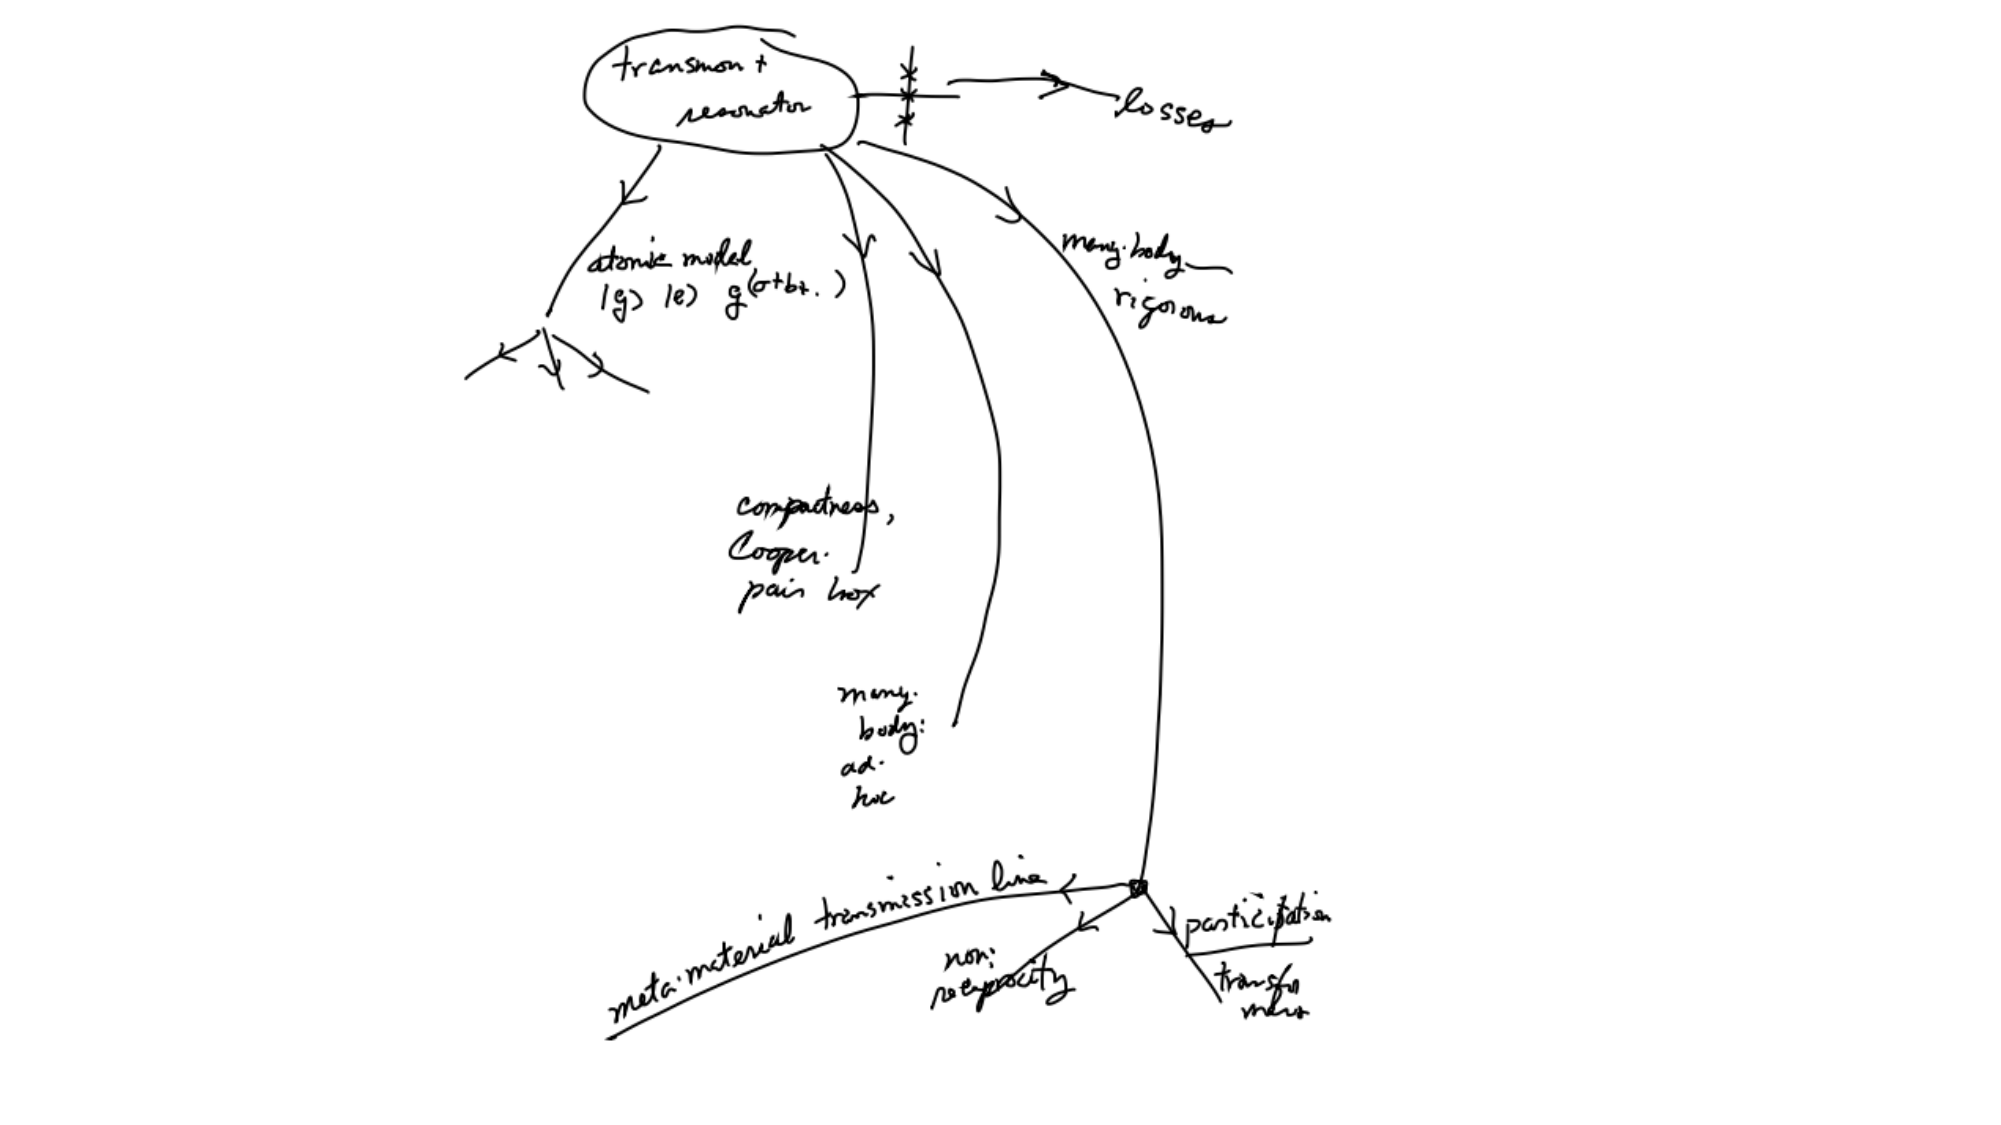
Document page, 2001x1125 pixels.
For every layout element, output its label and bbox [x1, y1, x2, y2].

list [380, 0, 1334, 1125]
